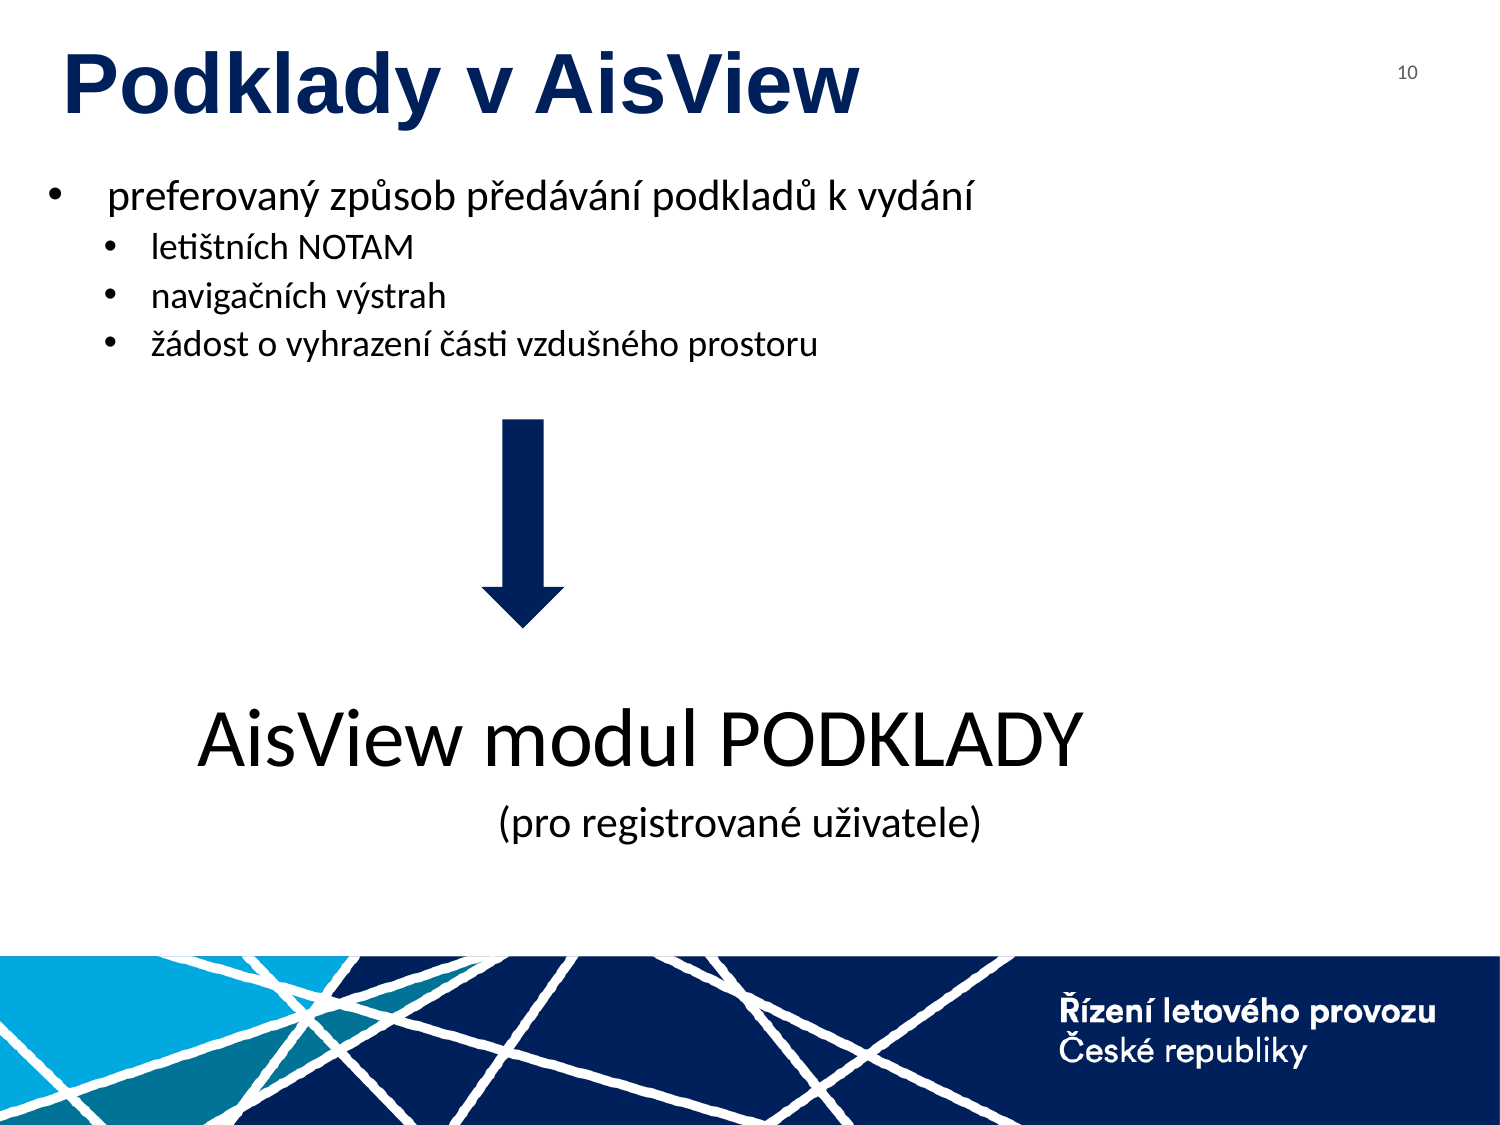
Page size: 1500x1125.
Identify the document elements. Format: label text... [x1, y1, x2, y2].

title Podklady v AisView [47, 32, 1460, 143]
picture [206, 954, 1500, 1125]
picture [0, 1023, 224, 1125]
list preferovaný způsob předávání podkladů k vydání letištních NOTAM navigačních výstrah žádost o vyhrazení části vzdušného prostoru AisView modul PODKLADY (pro registrované uživatele) [32, 164, 1445, 1046]
text_box [481, 419, 565, 629]
